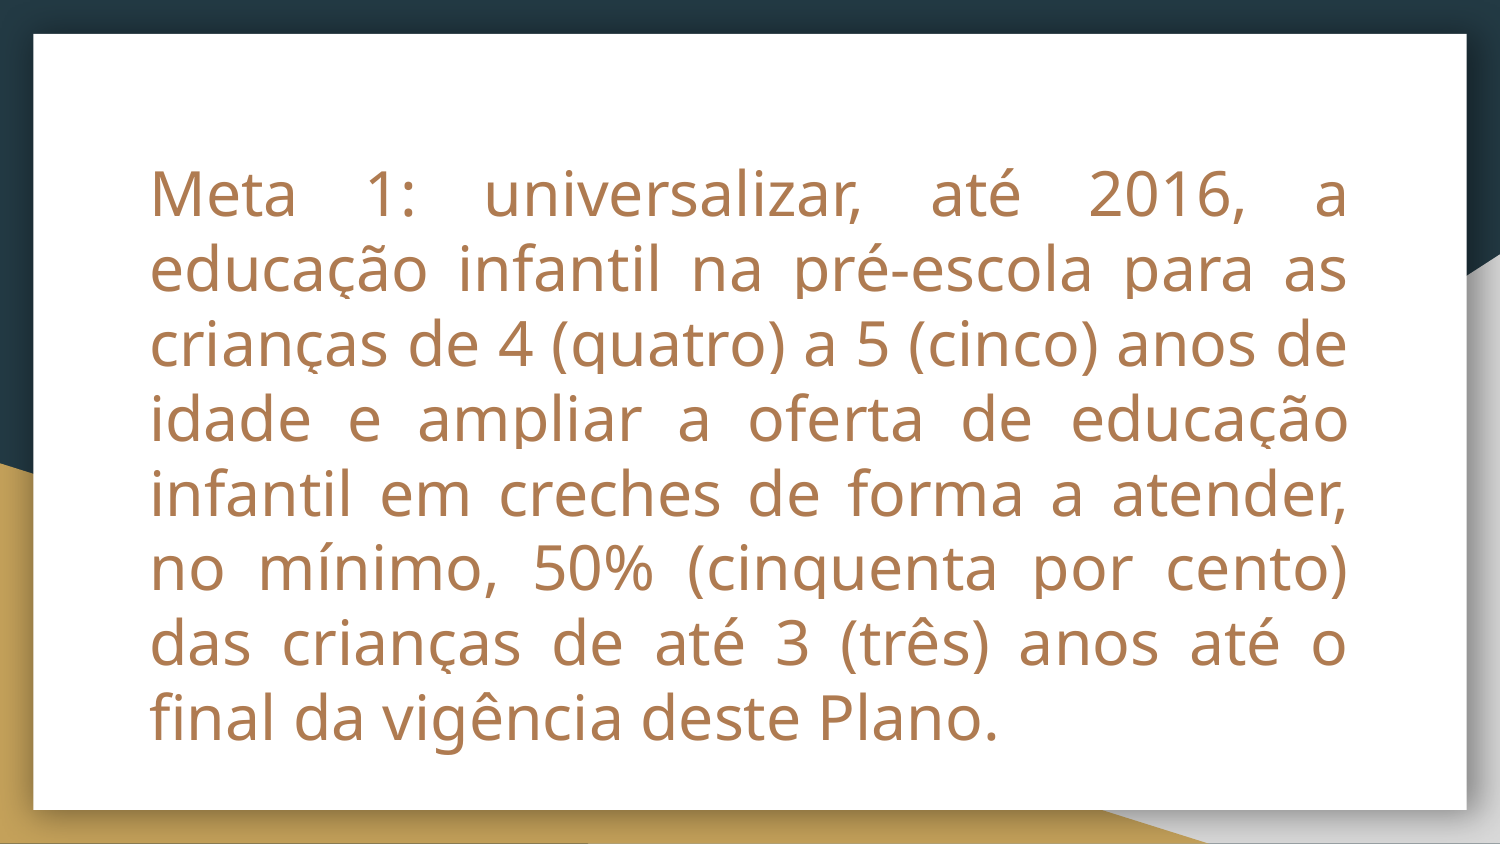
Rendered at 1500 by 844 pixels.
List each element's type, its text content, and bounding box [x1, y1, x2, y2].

title Meta 1: universalizar, até 2016, a educação infantil na pré-escola para as crianças de 4 (quatro) a 5 (cinco) anos de idade e ampliar a oferta de educação infantil em creches de forma a atender, no mínimo, 50% (cinquenta por cento) das crianças de até 3 (três) anos até o final da vigência deste Plano. [134, 138, 1366, 772]
